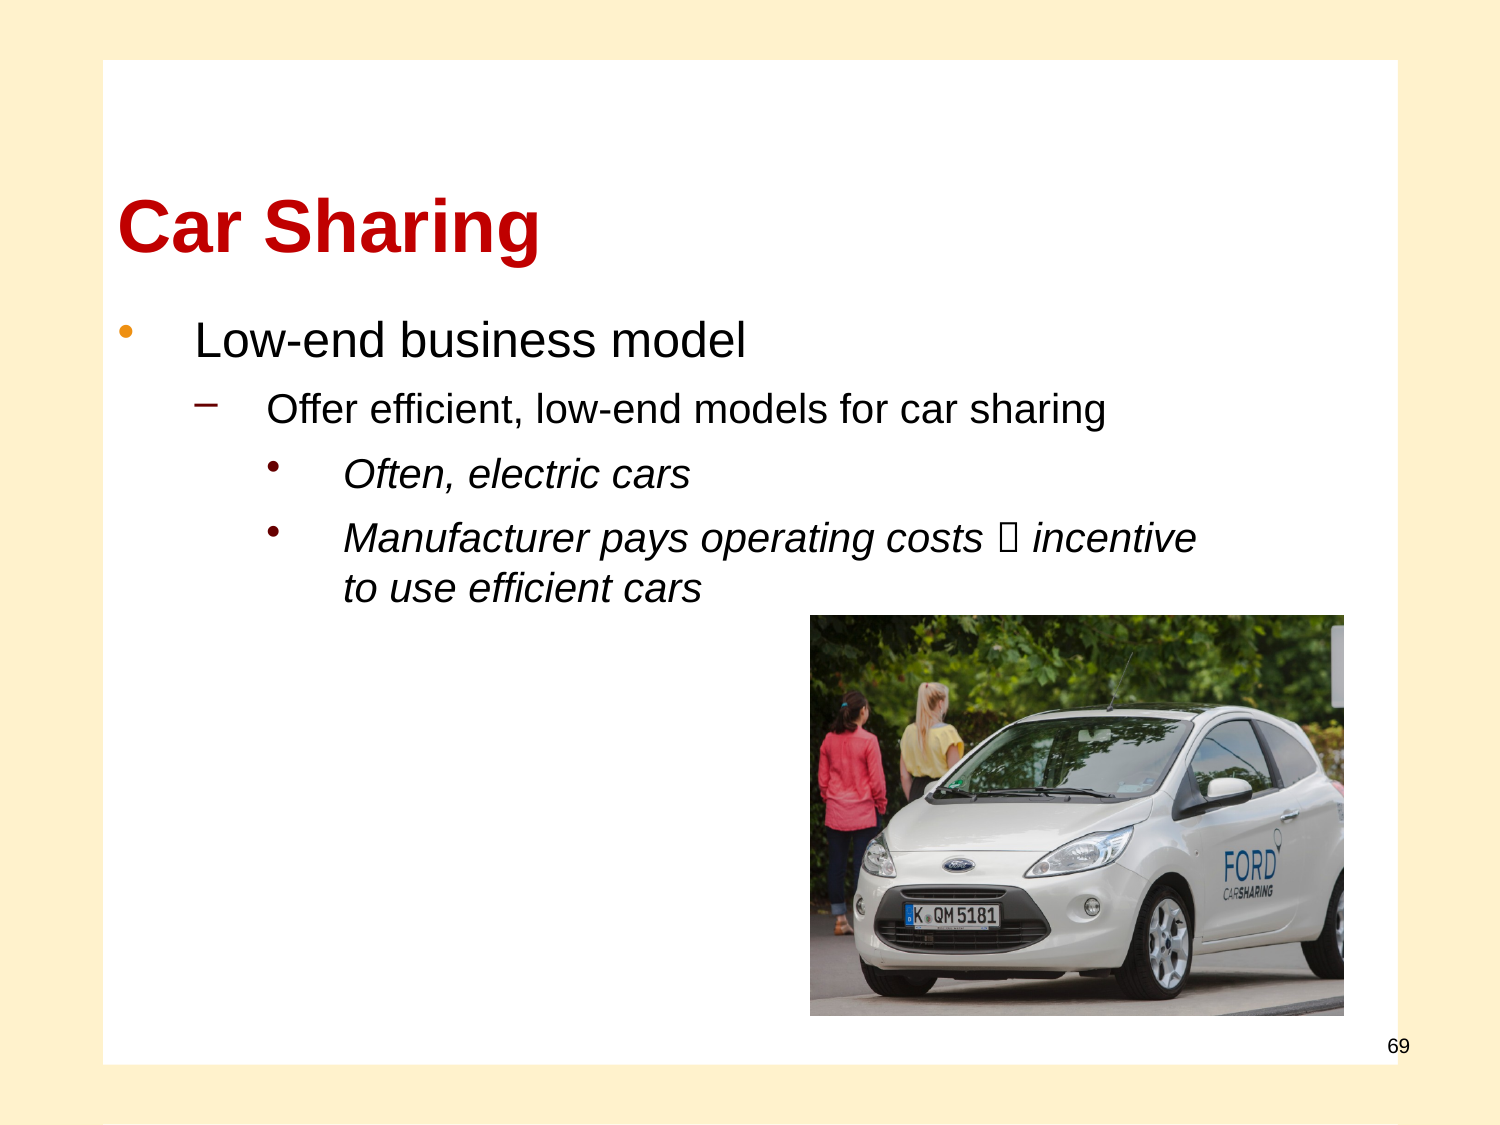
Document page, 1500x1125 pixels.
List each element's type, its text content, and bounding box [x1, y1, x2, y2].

text_box Car Sharing [102, 87, 1453, 275]
text_box Low-end business model Offer efficient, low-end models for car sharing Often, electric cars Manufacturer pays operating costs  incentive to use efficient cars [102, 299, 1378, 1006]
picture [810, 615, 1344, 1016]
text_box 69 [1112, 1024, 1425, 1100]
